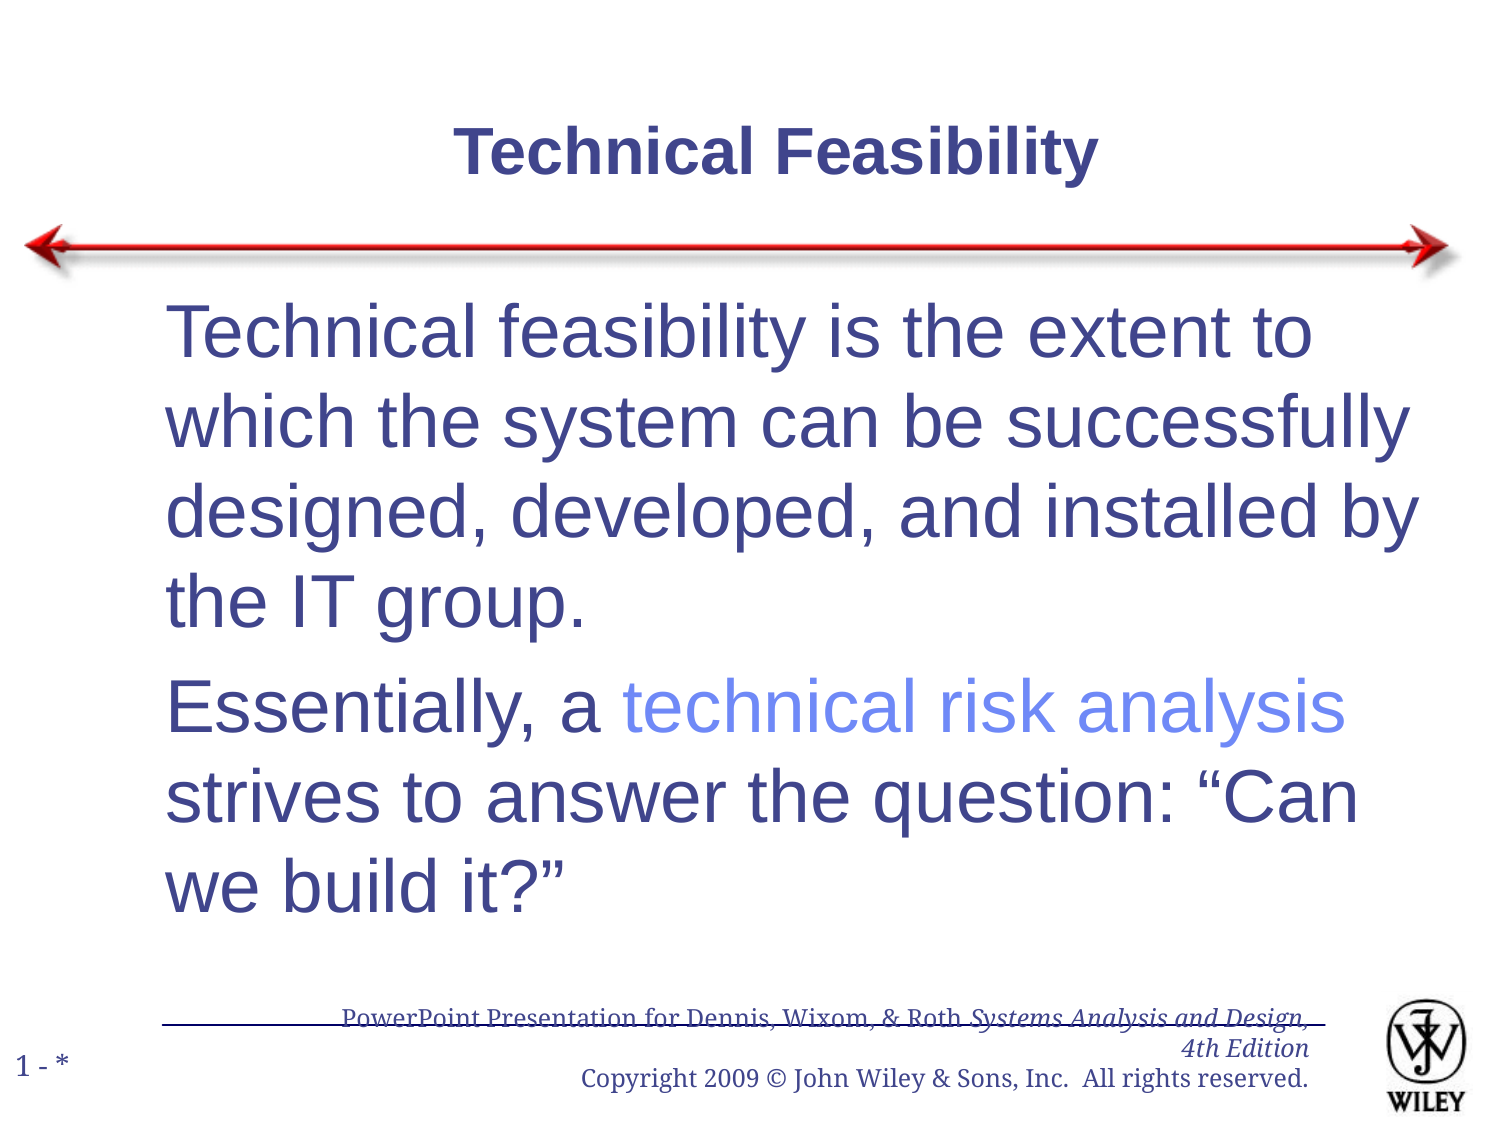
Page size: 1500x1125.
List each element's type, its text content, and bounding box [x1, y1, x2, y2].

text_box 1 - * [0, 1049, 125, 1125]
list Technical feasibility is the extent to which the system can be successfully designed, developed, and installed by the IT group. Essentially, a technical risk analysis strives to answer the question: “Can we build it?” [93, 275, 1463, 1013]
picture [24, 224, 1471, 291]
text_box Technical Feasibility [435, 99, 1118, 196]
text_box PowerPoint Presentation for Dennis, Wixom, & Roth Systems Analysis and Design, 4th Edition Copyright 2009 © John Wiley & Sons, Inc. All rights reserved. [287, 1024, 1325, 1100]
picture [1381, 991, 1473, 1117]
